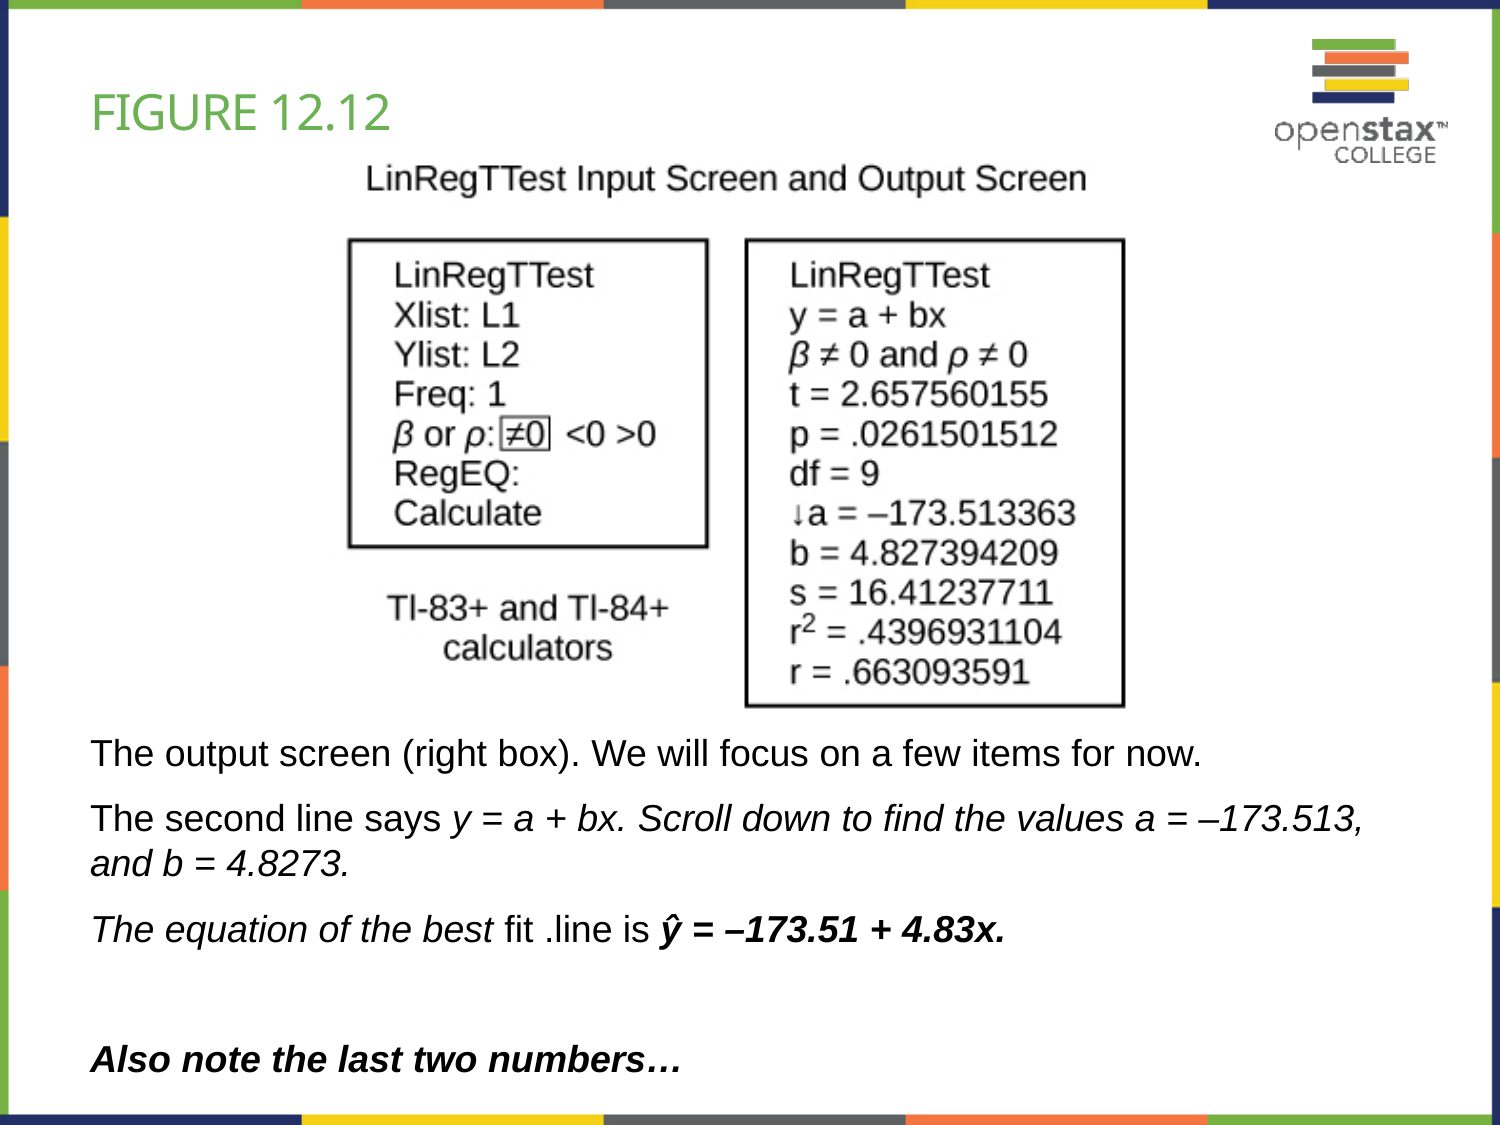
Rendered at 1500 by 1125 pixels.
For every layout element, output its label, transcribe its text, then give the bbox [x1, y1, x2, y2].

picture [0, 0, 1500, 1125]
title Figure 12.12 [75, 39, 1274, 145]
list The output screen (right box). We will focus on a few items for now. The second line says y = a + bx. Scroll down to find the values a = –173.513, and b = 4.8273. The equation of the best fit .line is ŷ = –173.51 + 4.83x. Also note the last two numbers… [75, 724, 1398, 1125]
